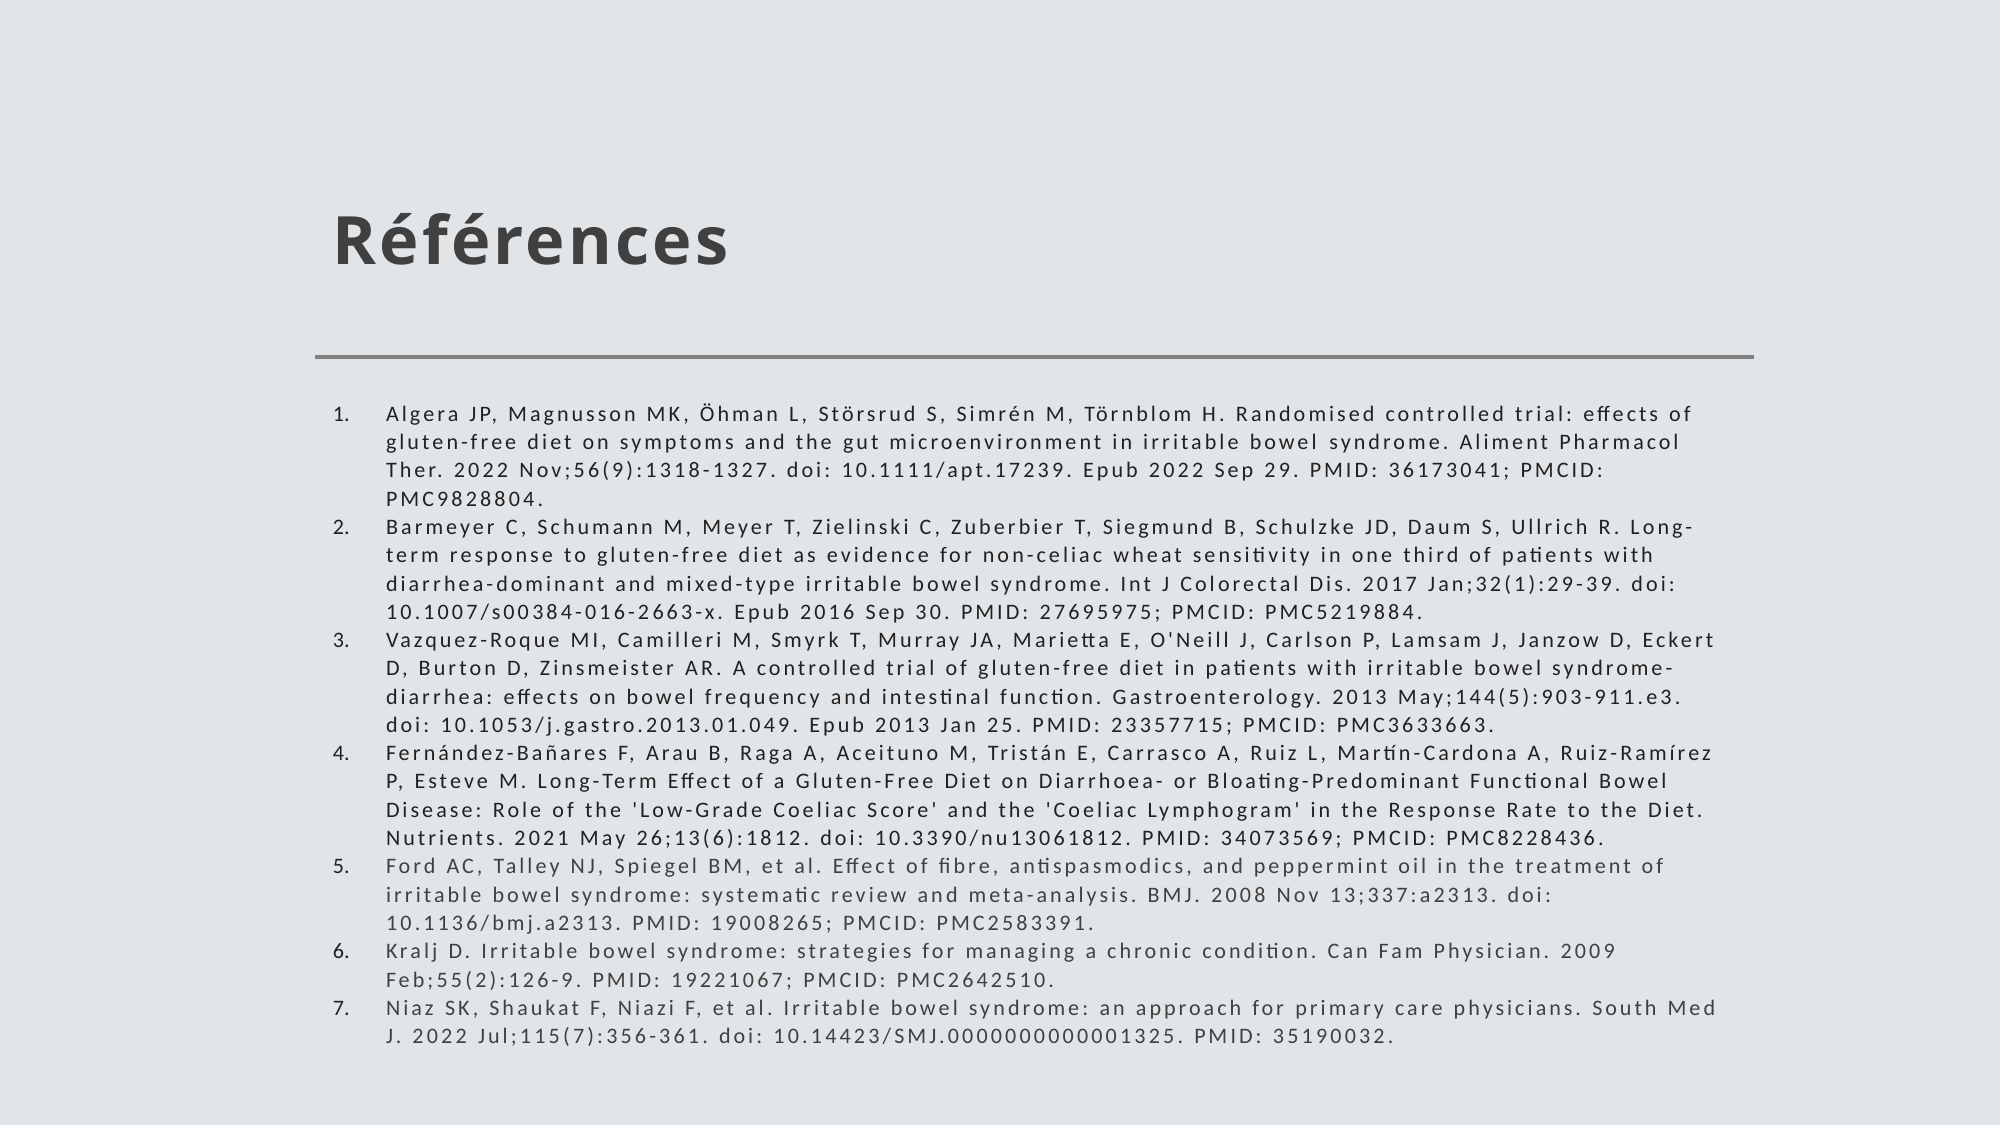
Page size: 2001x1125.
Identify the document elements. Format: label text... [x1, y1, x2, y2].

list Algera JP, Magnusson MK, Öhman L, Störsrud S, Simrén M, Törnblom H. Randomised controlled trial: effects of gluten-free diet on symptoms and the gut microenvironment in irritable bowel syndrome. Aliment Pharmacol Ther. 2022 Nov;56(9):1318-1327. doi: 10.1111/apt.17239. Epub 2022 Sep 29. PMID: 36173041; PMCID: PMC9828804. Barmeyer C, Schumann M, Meyer T, Zielinski C, Zuberbier T, Siegmund B, Schulzke JD, Daum S, Ullrich R. Long-term response to gluten-free diet as evidence for non-celiac wheat sensitivity in one third of patients with diarrhea-dominant and mixed-type irritable bowel syndrome. Int J Colorectal Dis. 2017 Jan;32(1):29-39. doi: 10.1007/s00384-016-2663-x. Epub 2016 Sep 30. PMID: 27695975; PMCID: PMC5219884. Vazquez-Roque MI, Camilleri M, Smyrk T, Murray JA, Marietta E, O'Neill J, Carlson P, Lamsam J, Janzow D, Eckert D, Burton D, Zinsmeister AR. A controlled trial of gluten-free diet in patients with irritable bowel syndrome-diarrhea: effects on bowel frequency and intestinal function. Gastroenterology. 2013 May;144(5):903-911.e3. doi: 10.1053/j.gastro.2013.01.049. Epub 2013 Jan 25. PMID: 23357715; PMCID: PMC3633663. Fernández-Bañares F, Arau B, Raga A, Aceituno M, Tristán E, Carrasco A, Ruiz L, Martín-Cardona A, Ruiz-Ramírez P, Esteve M. Long-Term Effect of a Gluten-Free Diet on Diarrhoea- or Bloating-Predominant Functional Bowel Disease: Role of the 'Low-Grade Coeliac Score' and the 'Coeliac Lymphogram' in the Response Rate to the Diet. Nutrients. 2021 May 26;13(6):1812. doi: 10.3390/nu13061812. PMID: 34073569; PMCID: PMC8228436. Ford AC, Talley NJ, Spiegel BM, et al. Effect of fibre, antispasmodics, and peppermint oil in the treatment of irritable bowel syndrome: systematic review and meta-analysis. BMJ. 2008 Nov 13;337:a2313. doi: 10.1136/bmj.a2313. PMID: 19008265; PMCID: PMC2583391. Kralj D. Irritable bowel syndrome: strategies for managing a chronic condition. Can Fam Physician. 2009 Feb;55(2):126-9. PMID: 19221067; PMCID: PMC2642510. Niaz SK, Shaukat F, Niazi F, et al. Irritable bowel syndrome: an approach for primary care physicians. South Med J. 2022 Jul;115(7):356-361. doi: 10.14423/SMJ.0000000000001325. PMID: 35190032. [315, 379, 1754, 1096]
title Références [315, 72, 1754, 294]
